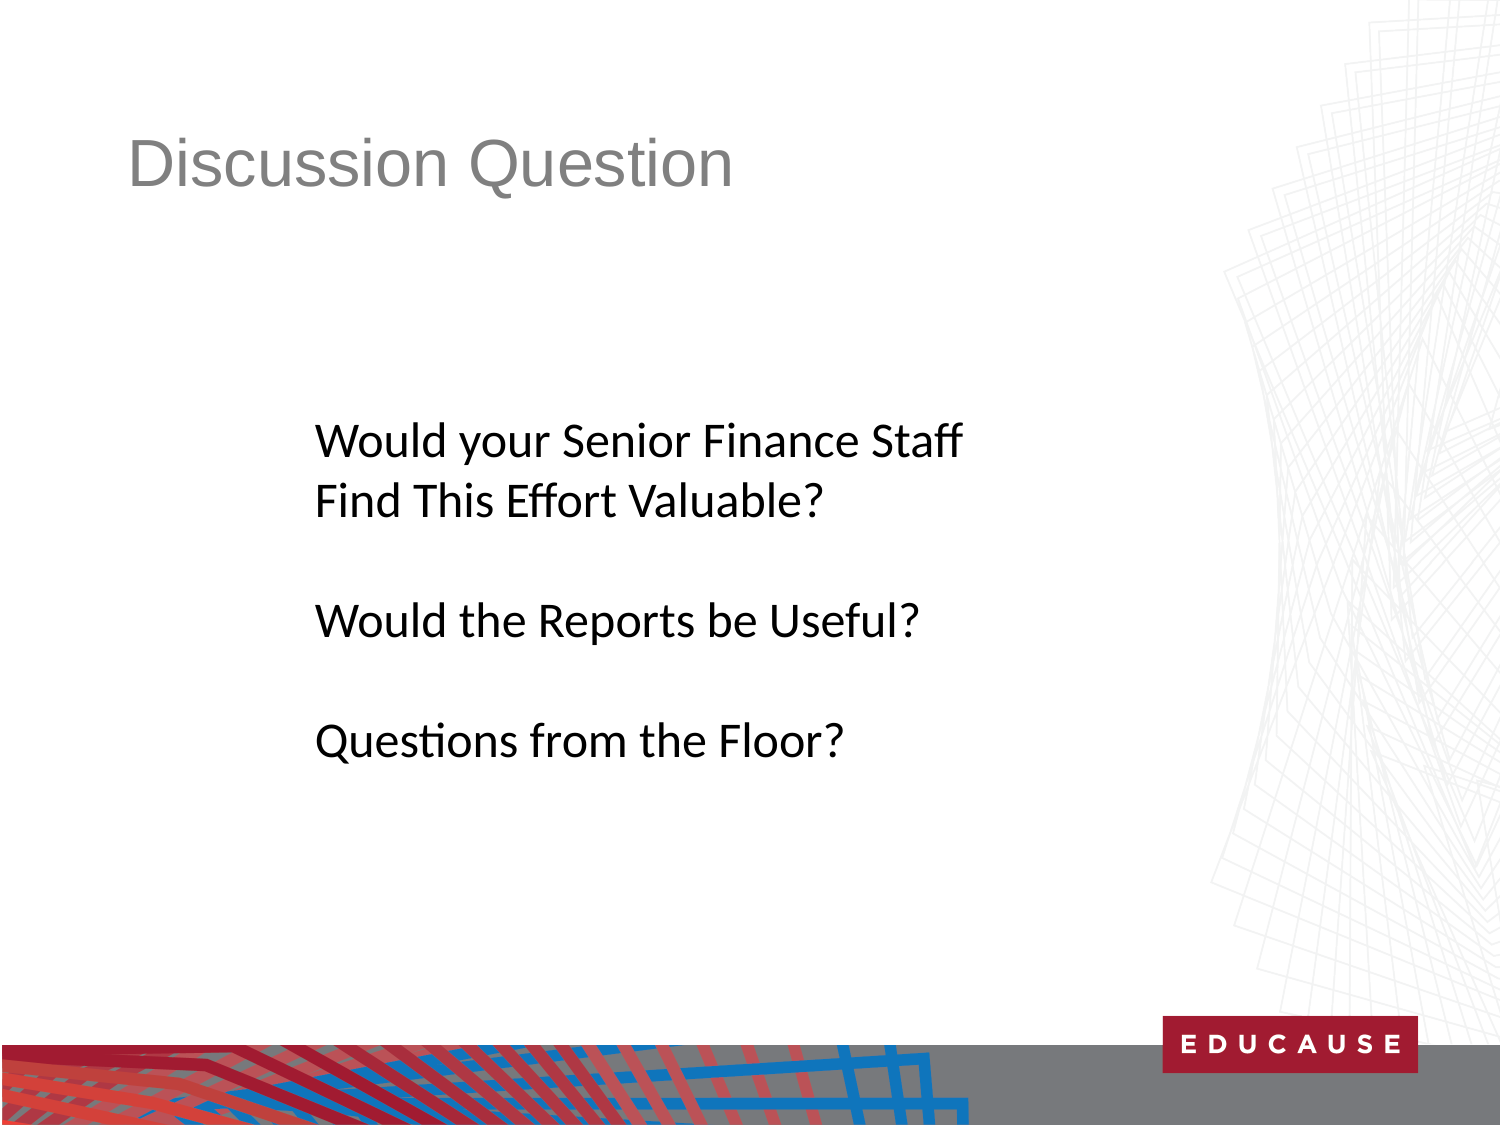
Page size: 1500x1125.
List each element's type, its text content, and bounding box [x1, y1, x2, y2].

picture [0, 0, 1500, 1125]
title Discussion Question [112, 112, 1325, 233]
text_box Would your Senior Finance Staff Find This Effort Valuable? Would the Reports be Useful? Questions from the Floor? [299, 399, 1050, 775]
